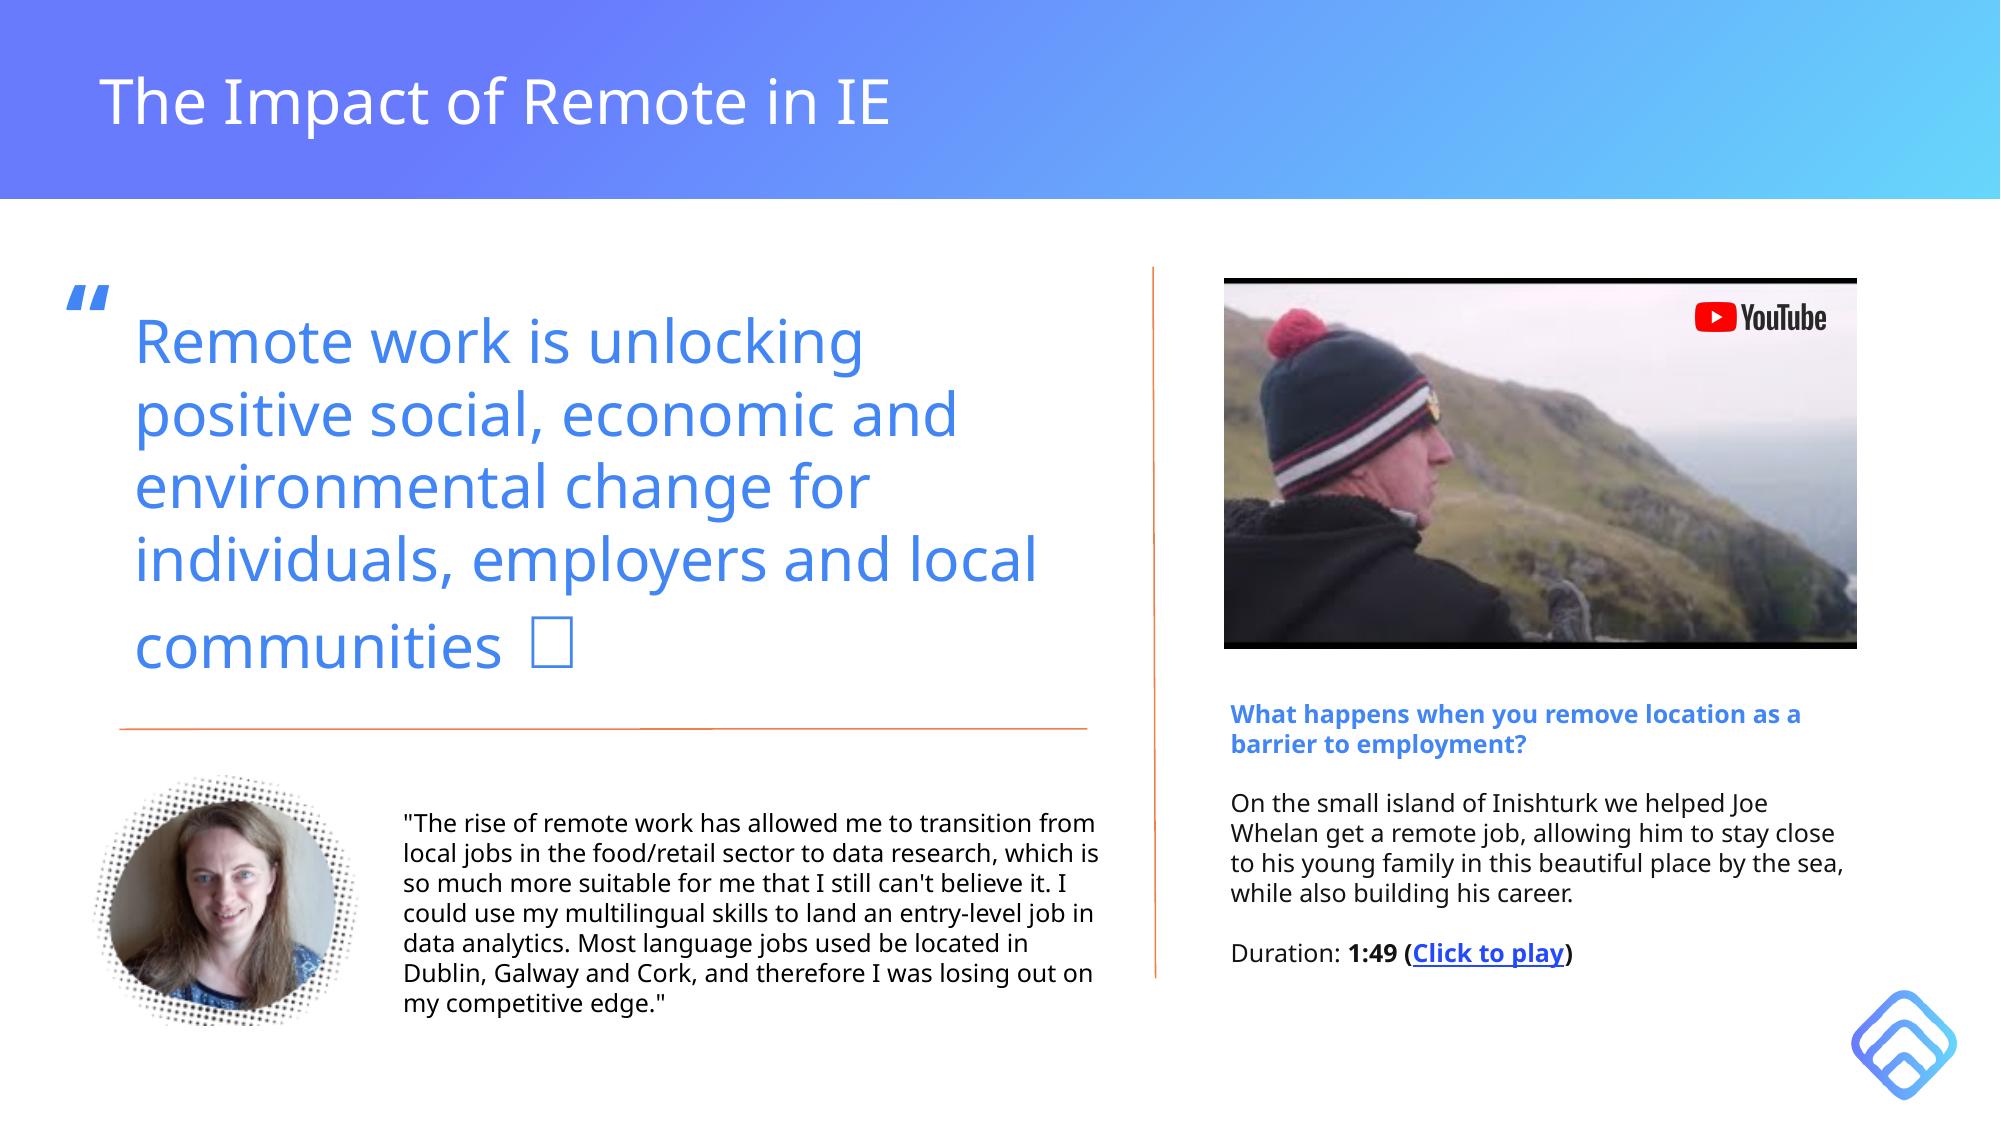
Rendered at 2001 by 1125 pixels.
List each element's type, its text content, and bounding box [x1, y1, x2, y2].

text_box [0, 0, 2000, 199]
text_box Remote work is unlocking positive social, economic and environmental change for individuals, employers and local communities 🚀 [119, 288, 1104, 699]
picture [1842, 983, 1966, 1107]
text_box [1152, 266, 1156, 979]
picture [1224, 278, 1857, 649]
text_box “ [50, 241, 543, 395]
text_box What happens when you remove location as a barrier to employment? On the small island of Inishturk we helped Joe Whelan get a remote job, allowing him to stay close to his young family in this beautiful place by the sea, while also building his career. Duration: 1:49 (Click to play) [1215, 683, 1865, 987]
text_box "The rise of remote work has allowed me to transition from local jobs in the food/retail sector to data research, which is so much more suitable for me that I still can't believe it. I could use my multilingual skills to land an entry-level job in data analytics. Most language jobs used be located in Dublin, Galway and Cork, and therefore I was losing out on my competitive edge." [388, 792, 1119, 1033]
picture [88, 775, 375, 1026]
text_box The Impact of Remote in IE [99, 61, 1881, 153]
